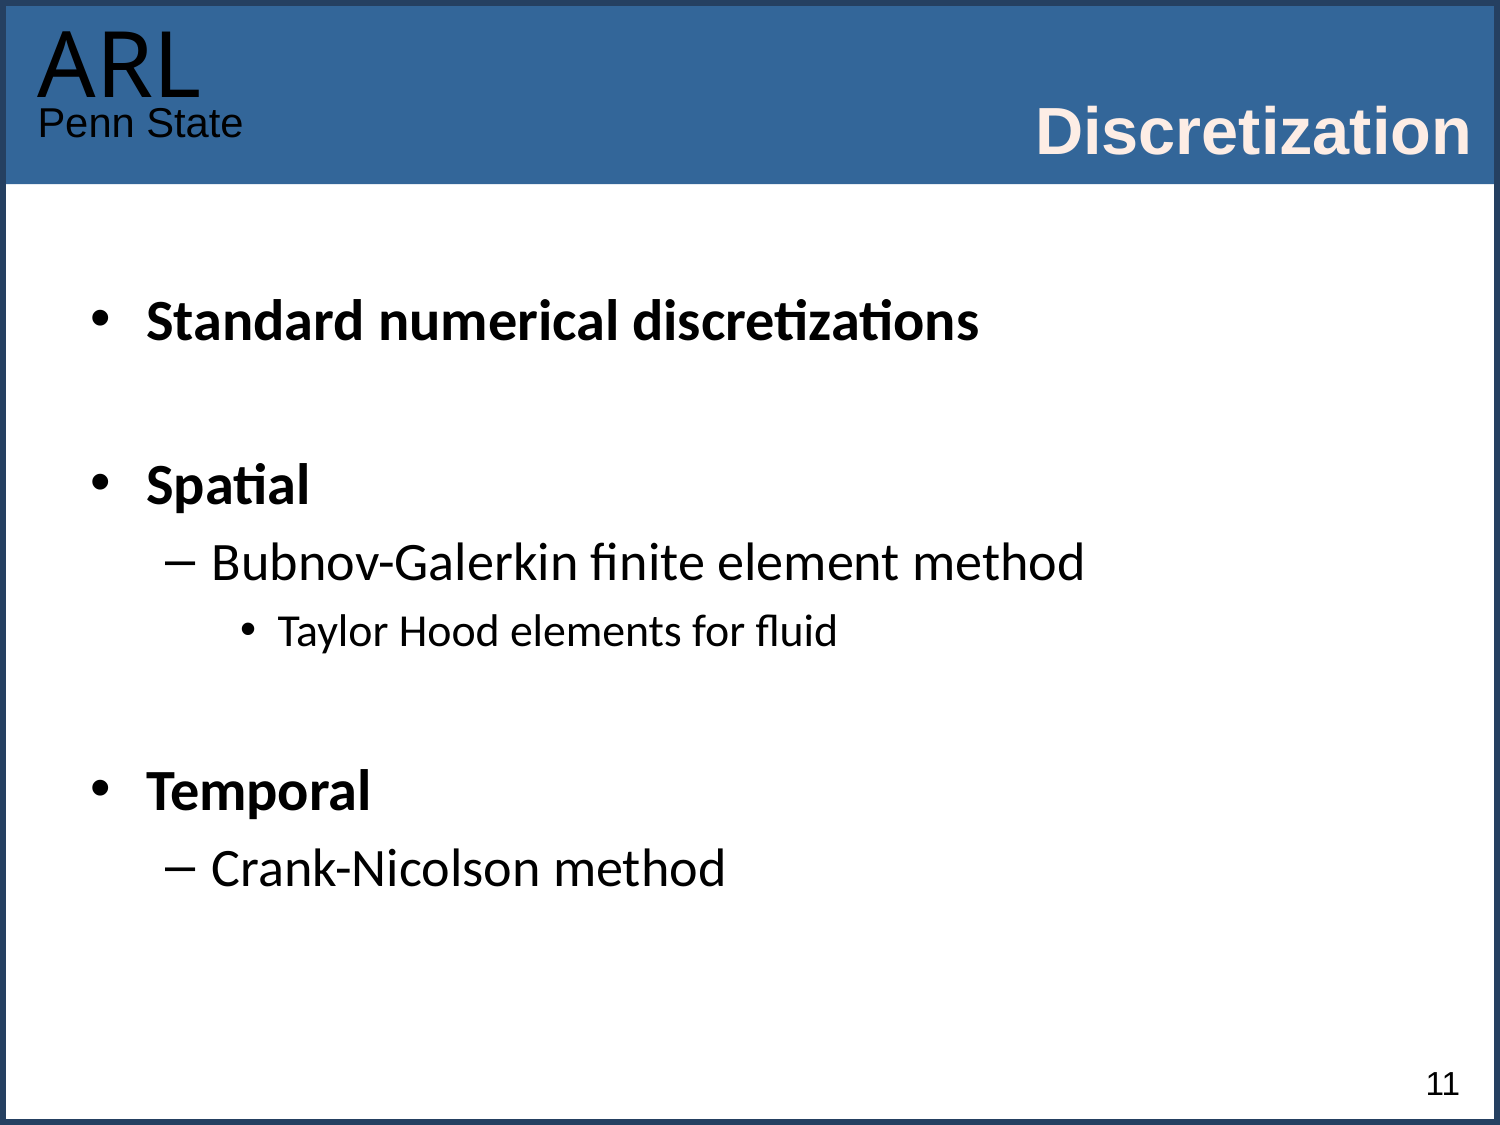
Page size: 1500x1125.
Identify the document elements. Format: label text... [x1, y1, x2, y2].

list Standard numerical discretizations Spatial Bubnov-Galerkin finite element method Taylor Hood elements for fluid Temporal Crank-Nicolson method [75, 275, 1425, 1005]
slide_number 11 [1350, 1050, 1475, 1110]
title Discretization [249, 12, 1488, 175]
